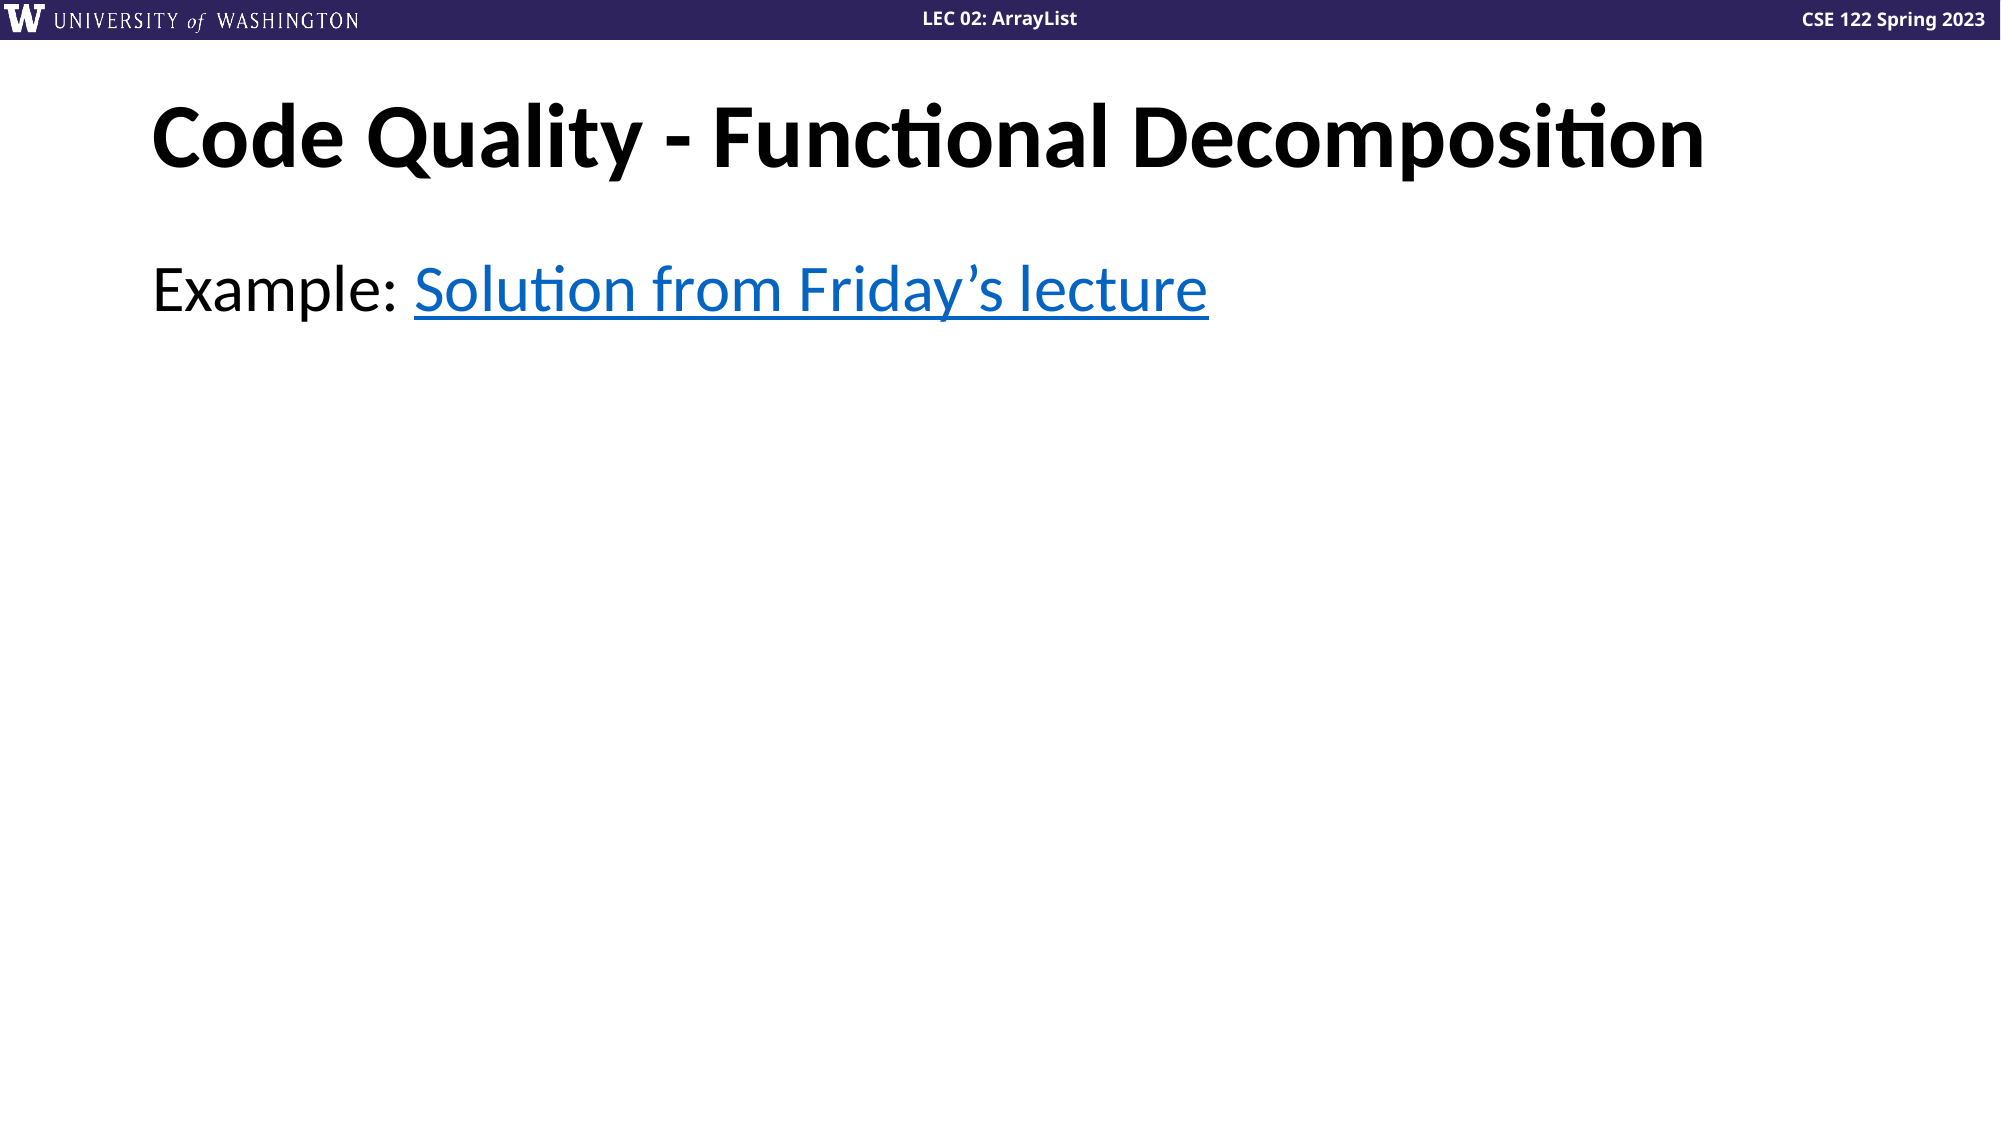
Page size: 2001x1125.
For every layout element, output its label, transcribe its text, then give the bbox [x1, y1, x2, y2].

picture [4, 4, 358, 33]
list Example: Solution from Friday’s lecture [137, 224, 1863, 432]
title Code Quality - Functional Decomposition [137, 74, 1863, 200]
